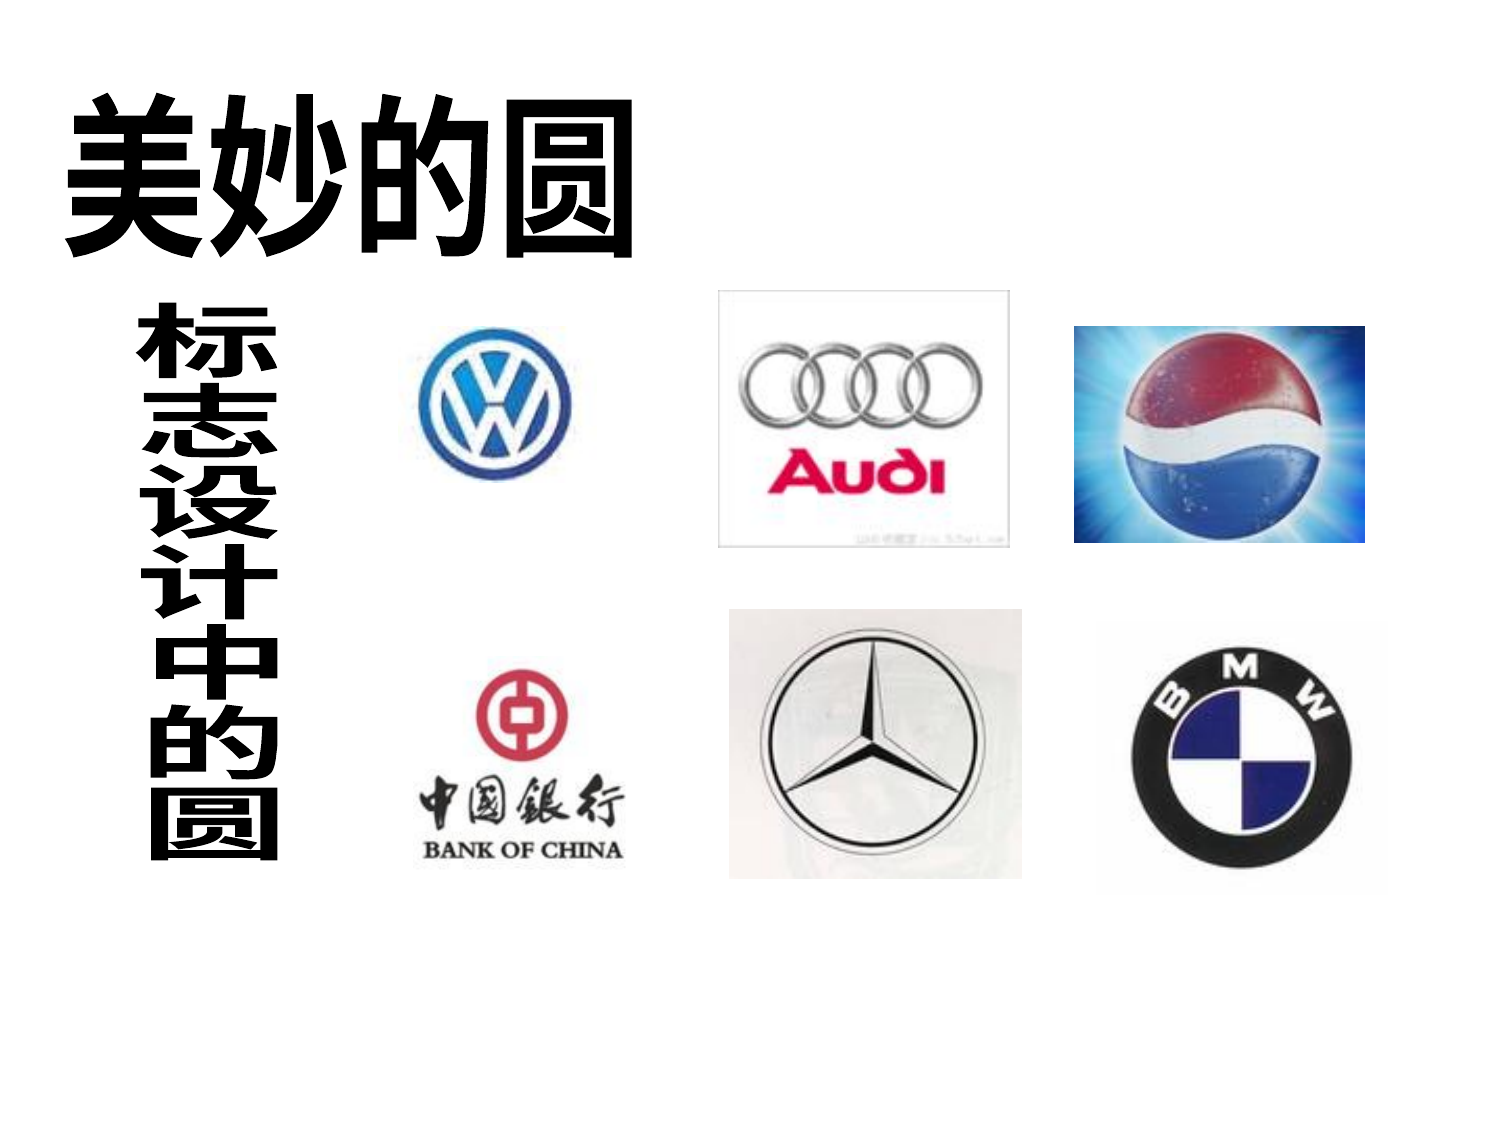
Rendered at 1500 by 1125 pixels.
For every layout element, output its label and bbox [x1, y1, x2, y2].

picture [412, 656, 632, 876]
picture [1074, 326, 1365, 544]
picture [729, 609, 1022, 879]
picture [398, 325, 597, 483]
picture [717, 290, 1011, 548]
picture [1095, 621, 1389, 895]
